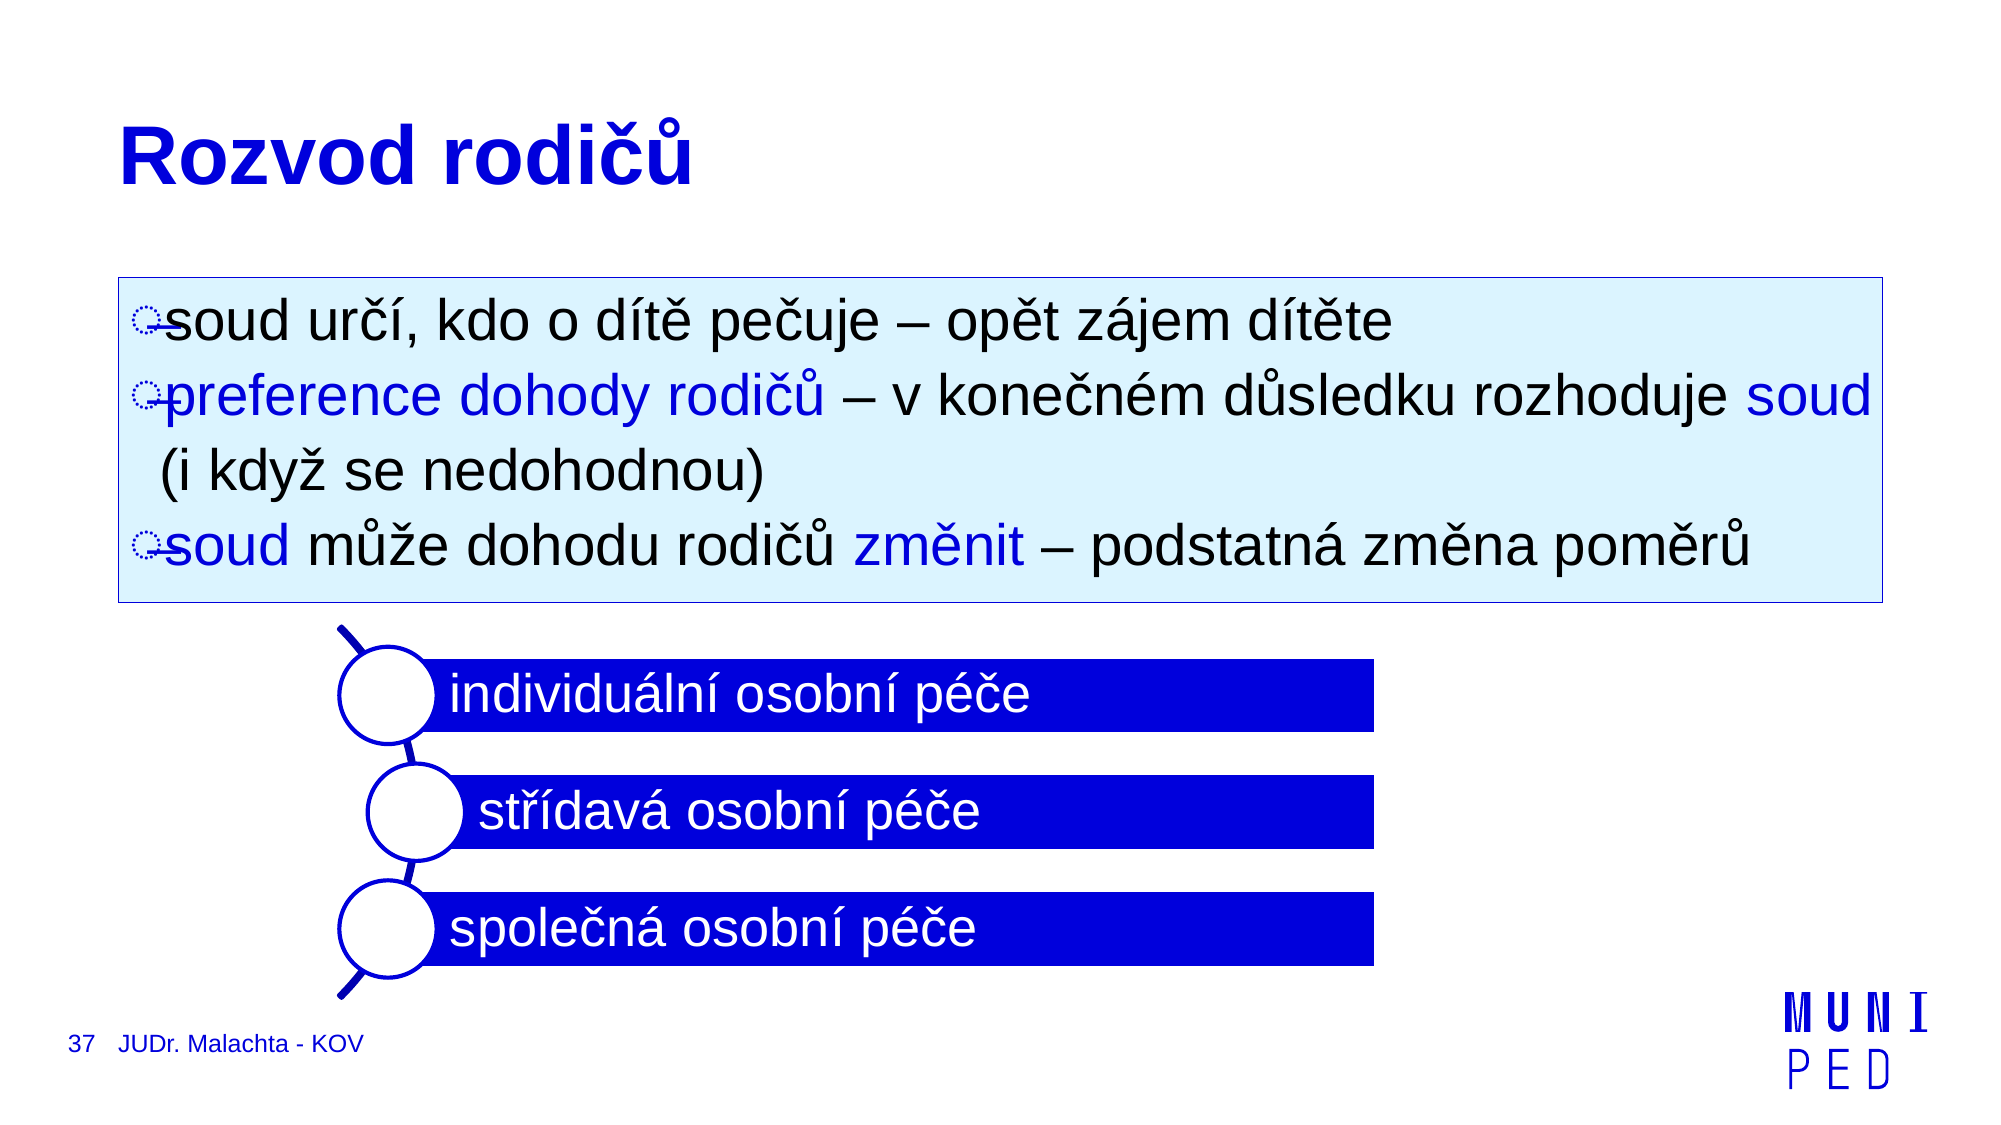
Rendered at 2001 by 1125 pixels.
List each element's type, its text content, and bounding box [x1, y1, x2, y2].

list soud určí, kdo o dítě pečuje – opět zájem dítěte preference dohody rodičů – v konečném důsledku rozhoduje soud (i když se nedohodnou) soud může dohodu rodičů změnit – podstatná změna poměrů [118, 277, 1883, 603]
slide_number 37 [67, 1021, 110, 1063]
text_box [332, 617, 1381, 1008]
title Rozvod rodičů [118, 118, 1883, 193]
footer JUDr. Malachta - KOV [118, 1021, 1418, 1063]
